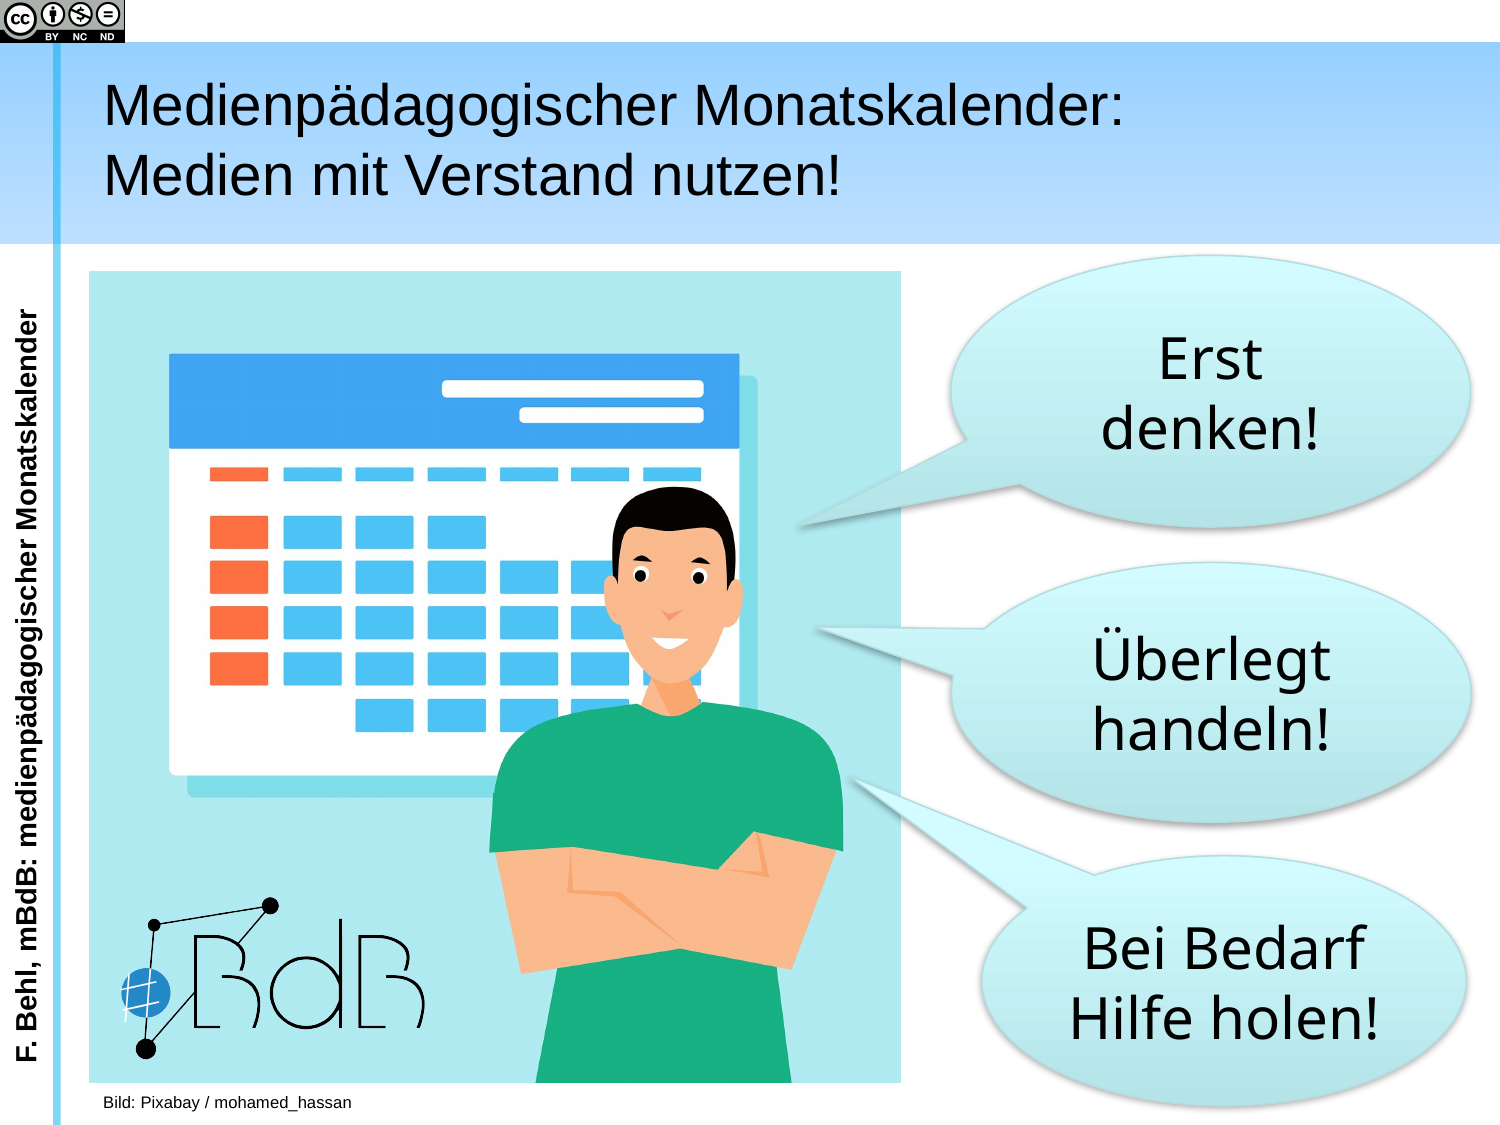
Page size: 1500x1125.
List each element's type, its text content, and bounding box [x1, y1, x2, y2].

text_box Bild: Pixabay / mohamed_hassan [88, 1090, 491, 1120]
text_box Überlegt handeln! [905, 561, 1472, 824]
text_box Medienpädagogischer Monatskalender: Medien mit Verstand nutzen! [88, 42, 1500, 232]
text_box Bei Bedarf Hilfe holen! [905, 797, 1467, 1107]
text_box Erst denken! [905, 254, 1472, 528]
picture [89, 271, 901, 1083]
picture [0, 0, 125, 44]
